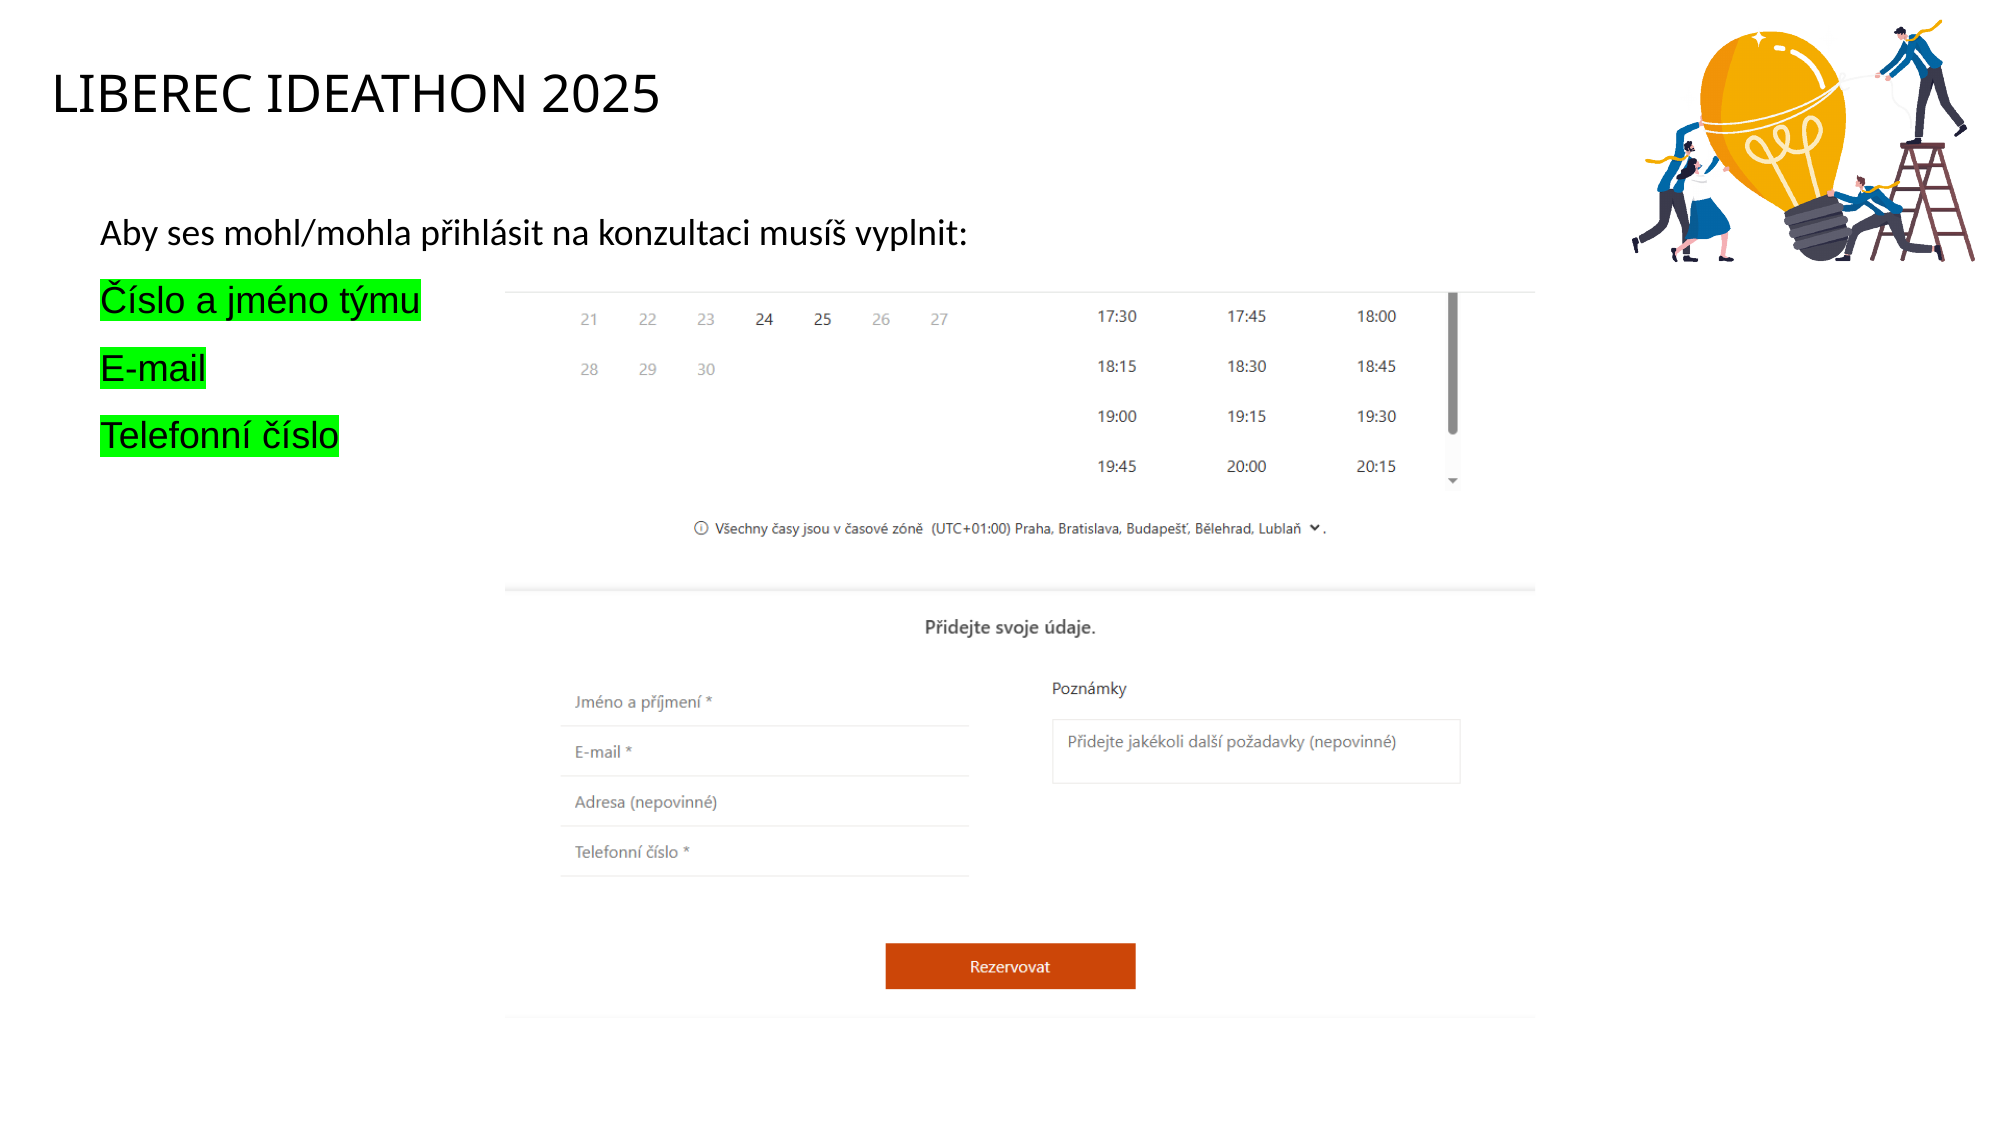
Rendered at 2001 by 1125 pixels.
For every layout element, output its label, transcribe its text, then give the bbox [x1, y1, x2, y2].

text_box LIBEREC IDEATHON 2025 [45, 37, 668, 130]
picture [504, 289, 1536, 1019]
picture [1607, 0, 2000, 290]
list Aby ses mohl/mohla přihlásit na konzultaci musíš vyplnit: Číslo a jméno týmu E-mail Telefonní číslo [99, 211, 1901, 955]
